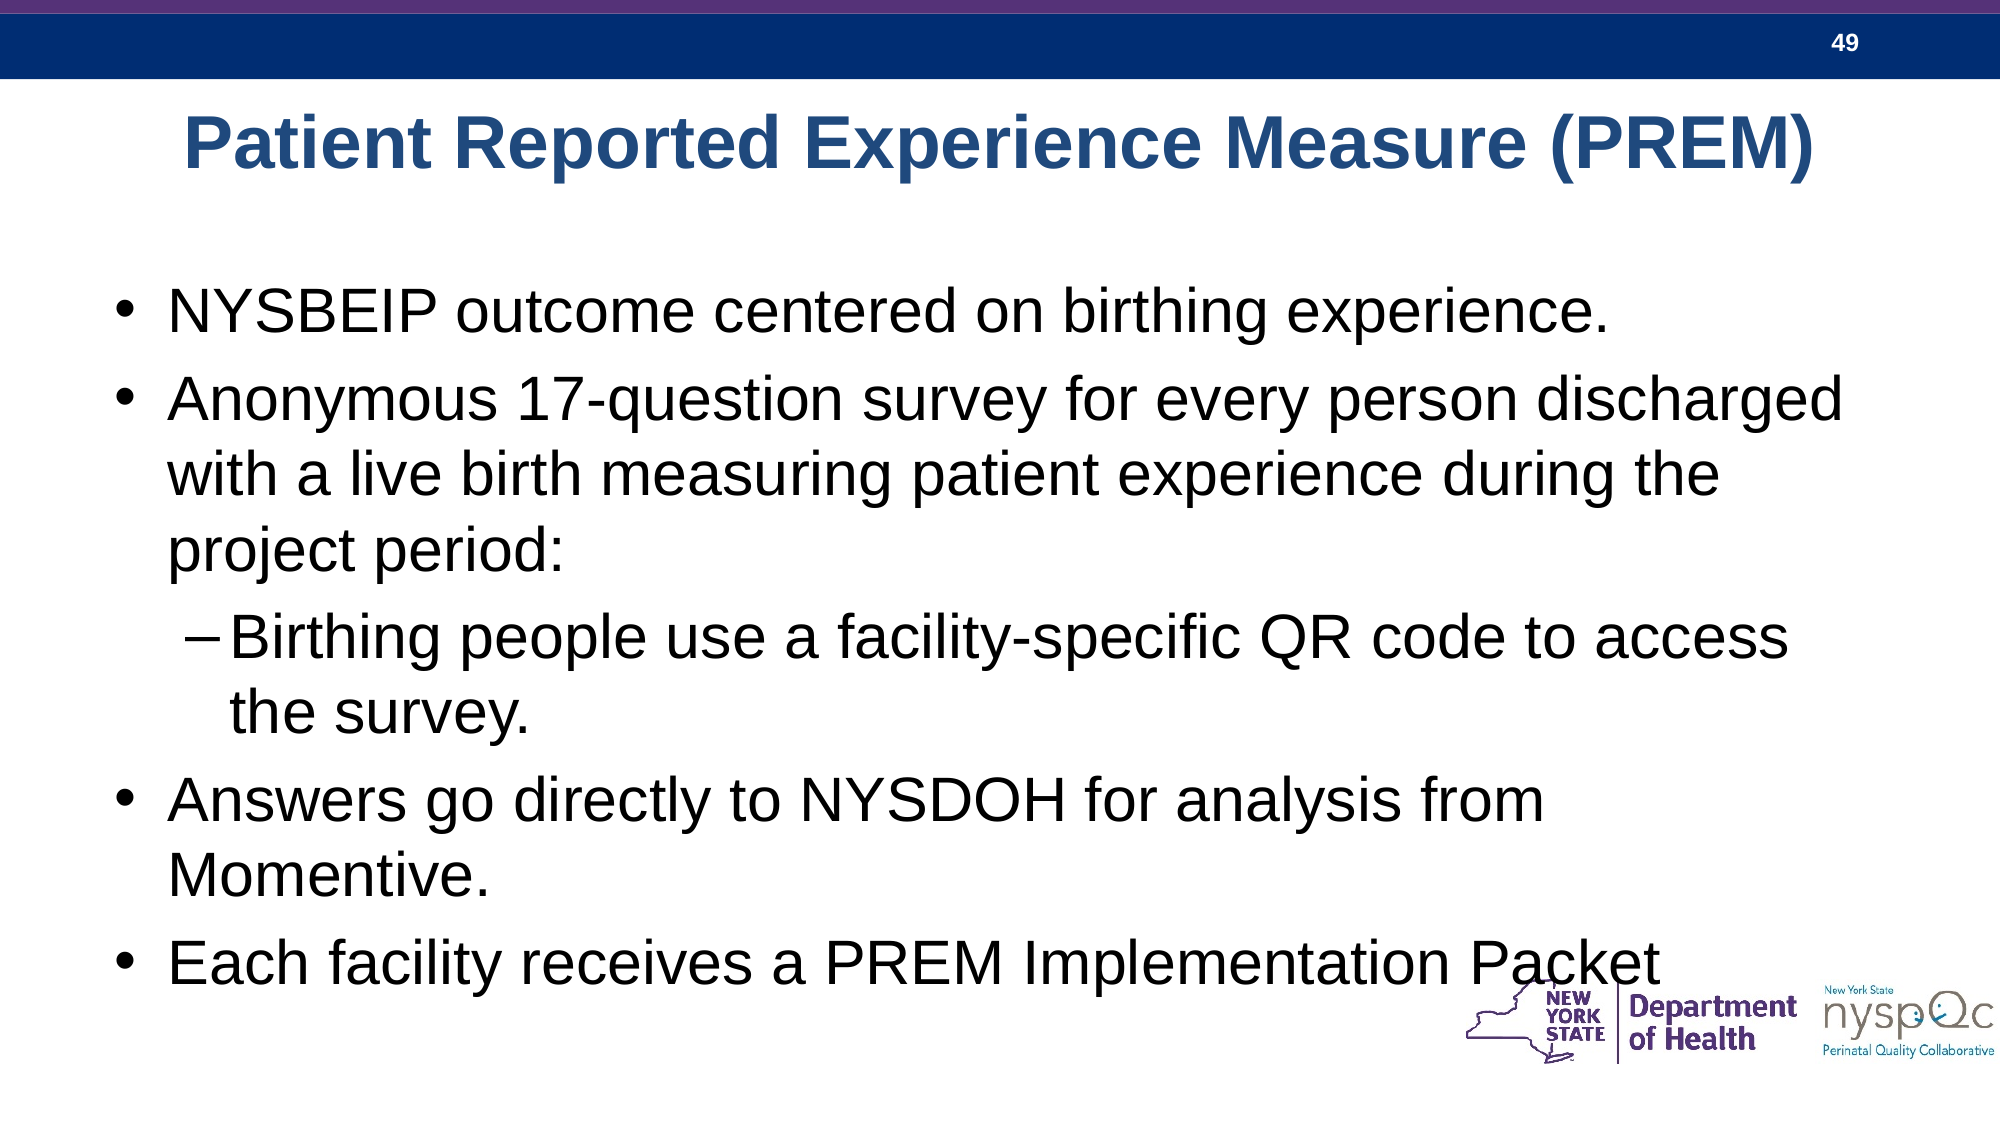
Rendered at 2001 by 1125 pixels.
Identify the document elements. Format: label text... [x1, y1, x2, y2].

title Patient Reported Experience Measure (PREM) [99, 45, 1900, 233]
picture [1466, 1005, 1797, 1064]
list NYSBEIP outcome centered on birthing experience. Anonymous 17-question survey for every person discharged with a live birth measuring patient experience during the project period: Birthing people use a facility-specific QR code to access the survey. Answers go directly to NYSDOH for analysis from Momentive. Each facility receives a PREM Implementation Packet [99, 262, 1900, 1005]
picture [1815, 979, 2000, 1064]
